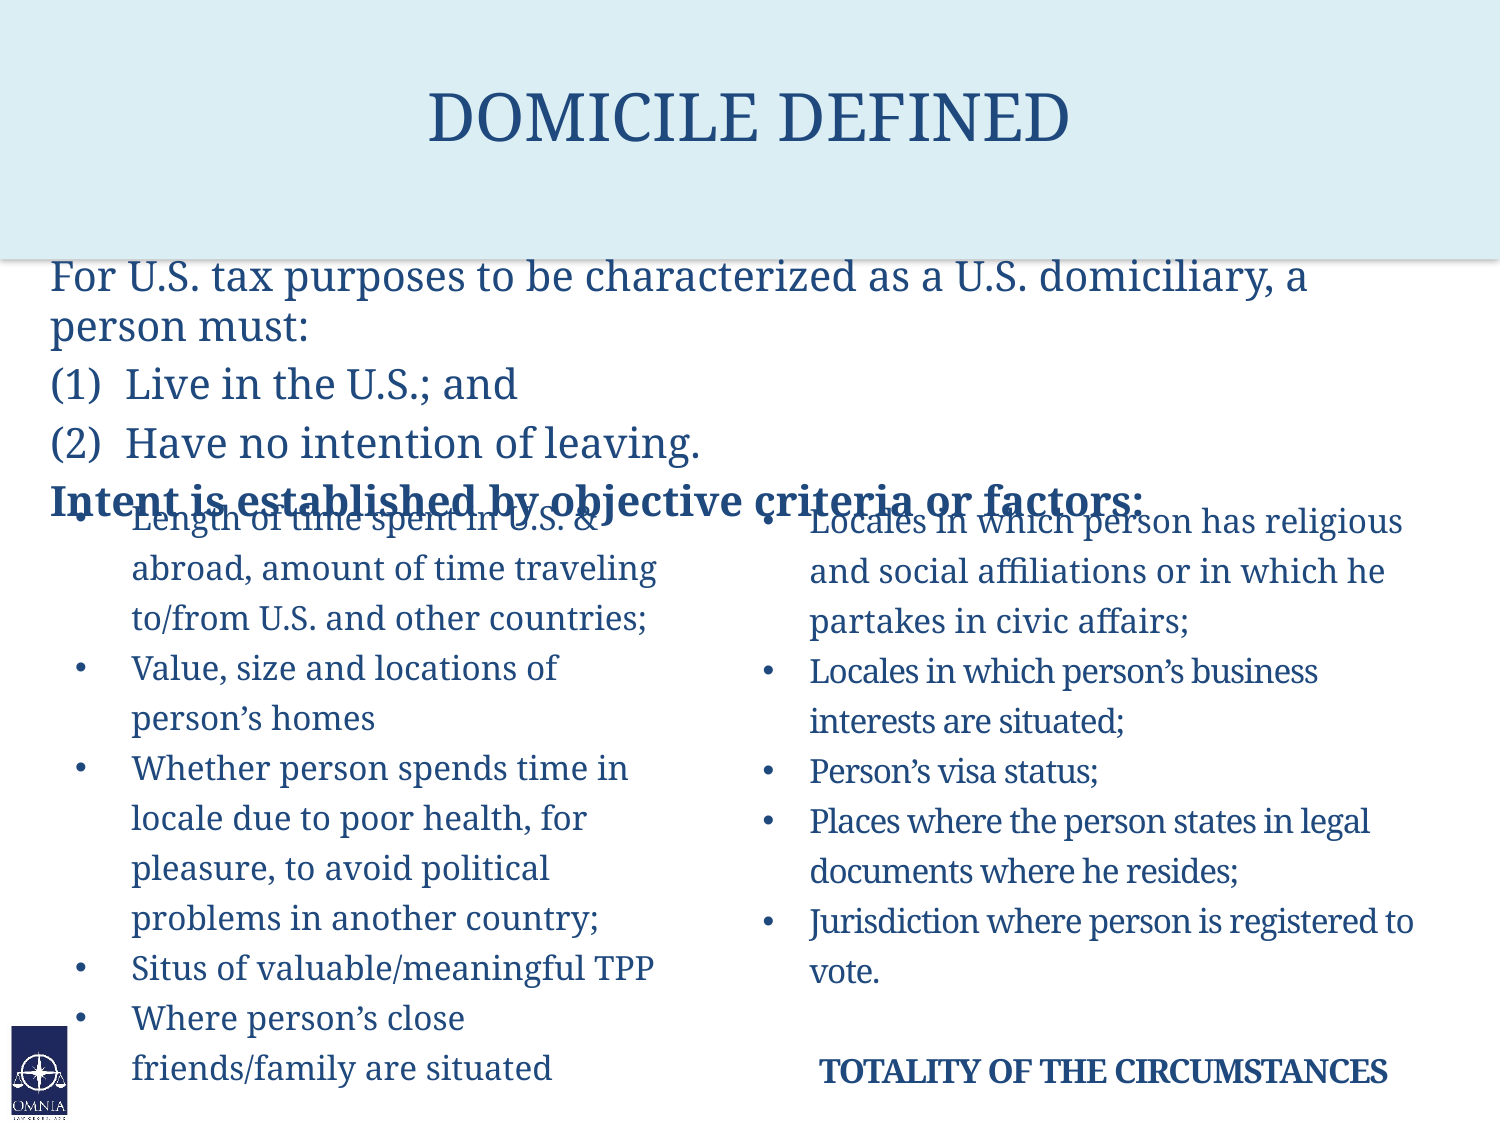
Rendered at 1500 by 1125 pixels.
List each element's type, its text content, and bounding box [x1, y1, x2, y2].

title DOMICILE DEFINED [111, 74, 1389, 156]
text_box Length of time spent in U.S. & abroad, amount of time traveling to/from U.S. and other countries; Value, size and locations of person’s homes Whether person spends time in locale due to poor health, for pleasure, to avoid political problems in another country; Situs of valuable/meaningful TPP Where person’s close friends/family are situated [74, 486, 688, 1125]
list For U.S. tax purposes to be characterized as a U.S. domiciliary, a person must: Live in the U.S.; and Have no intention of leaving. Intent is established by objective criteria or factors: [50, 249, 1425, 488]
text_box Locales in which person has religious and social affiliations or in which he partakes in civic affairs; Locales in which person’s business interests are situated; Person’s visa status; Places where the person states in legal documents where he resides; Jurisdiction where person is registered to vote. TOTALITY OF THE CIRCUMSTANCES [762, 490, 1438, 1091]
picture [6, 1022, 72, 1123]
